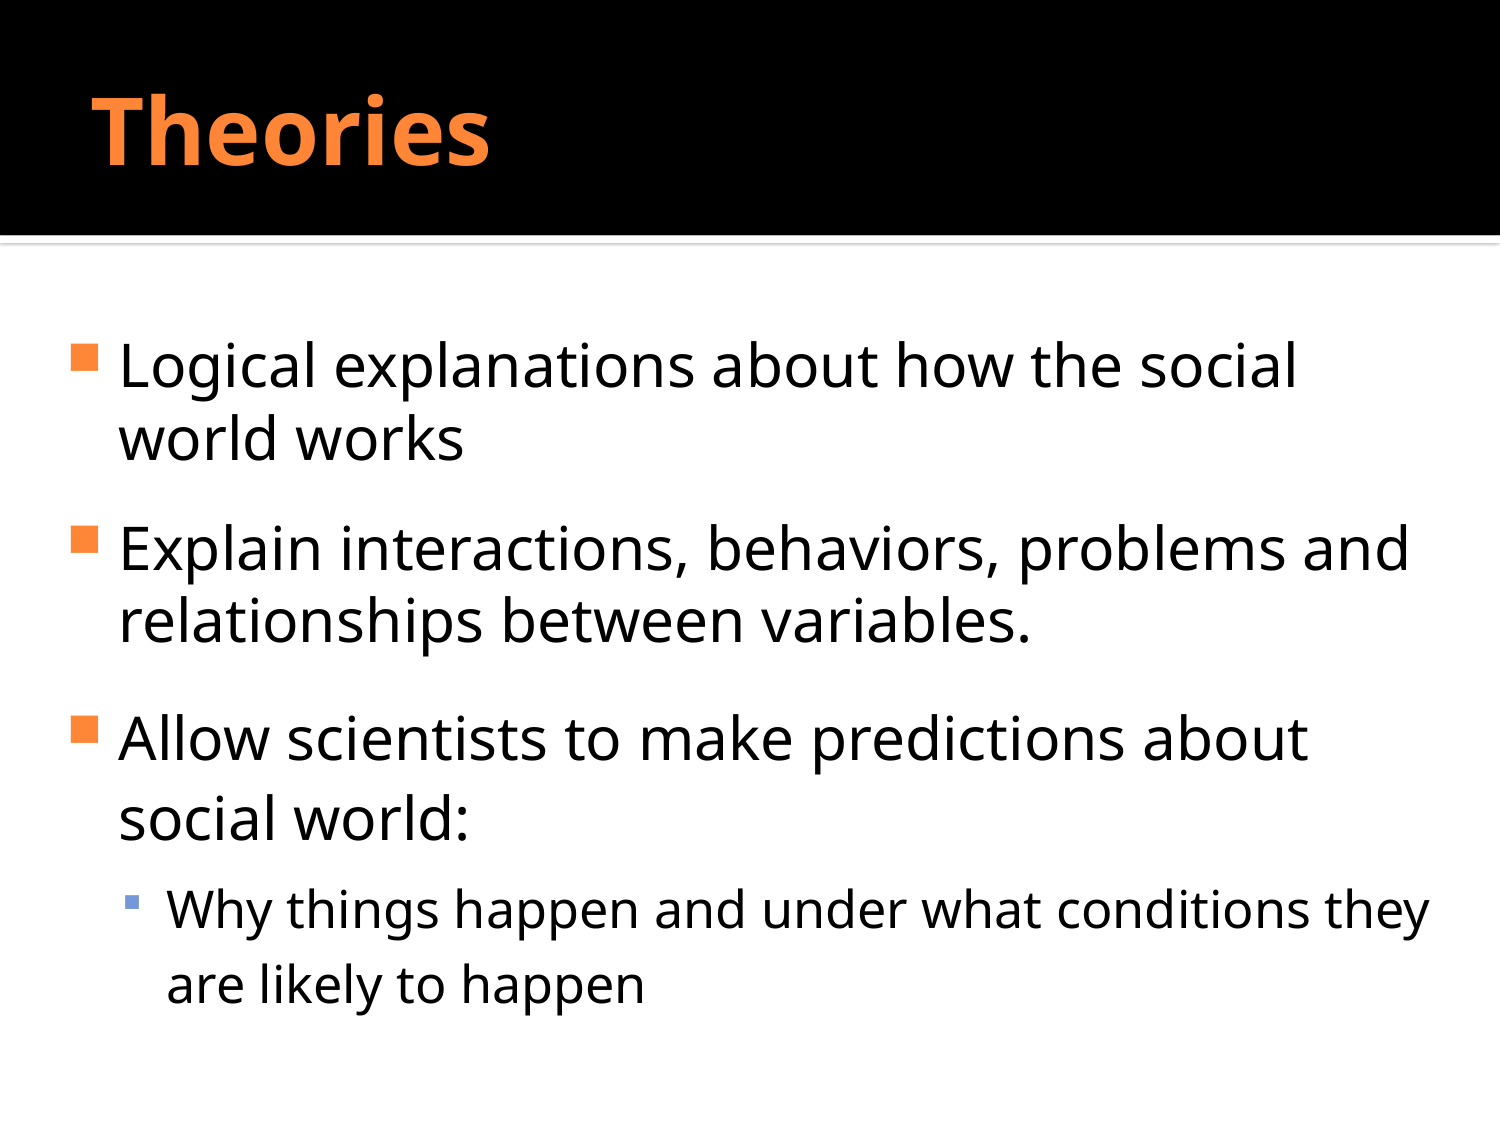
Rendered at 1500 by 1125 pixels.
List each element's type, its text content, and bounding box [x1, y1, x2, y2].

text_box Logical explanations about how the social world works Explain interactions, behaviors, problems and relationships between variables. Allow scientists to make predictions about social world: Why things happen and under what conditions they are likely to happen [37, 312, 1475, 1063]
text_box Do Sociologists Ask? [37, 112, 1400, 263]
title Theories [75, 25, 1425, 231]
